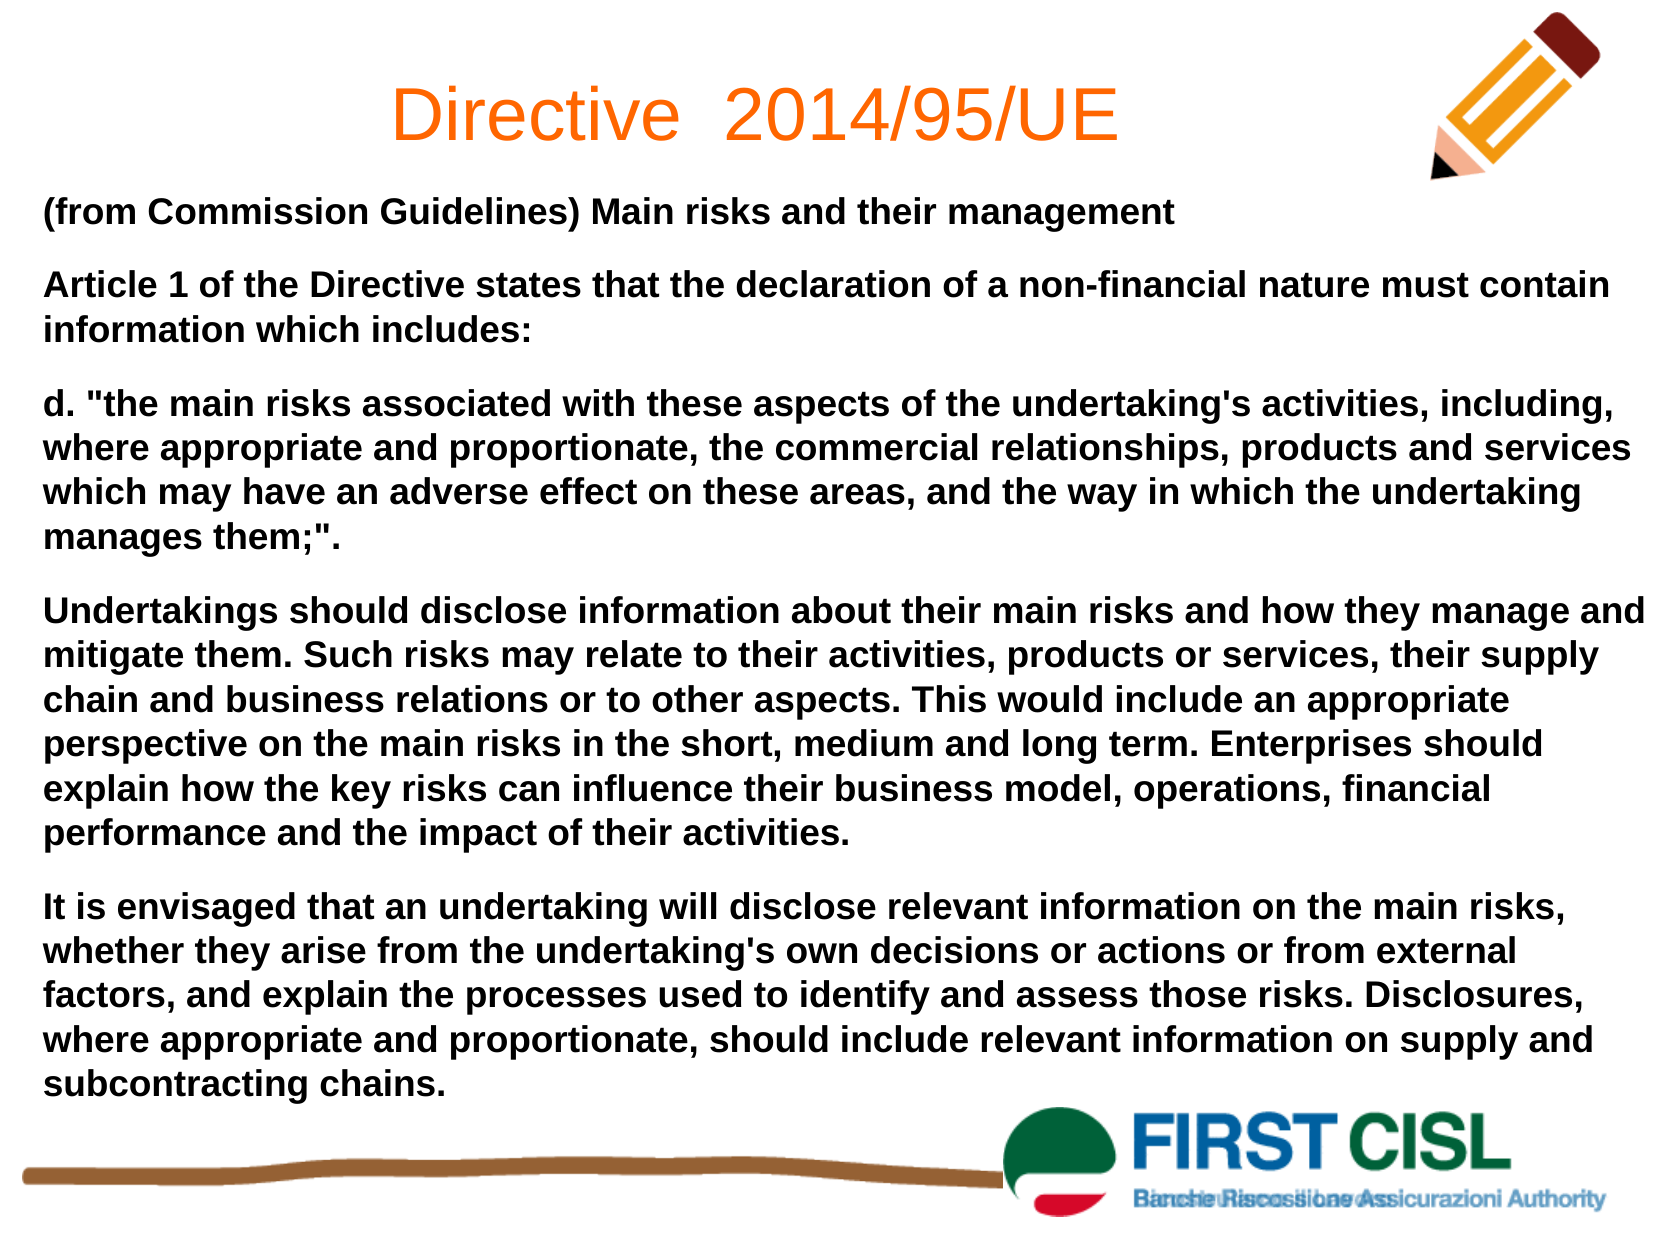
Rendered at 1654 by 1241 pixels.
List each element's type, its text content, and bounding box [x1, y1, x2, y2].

text_box Directive 2014/95/UE [82, 49, 1429, 172]
text_box (from Commission Guidelines) Main risks and their management Article 1 of the Directive states that the declaration of a non-financial nature must contain information which includes: d. "the main risks associated with these aspects of the undertaking's activities, including, where appropriate and proportionate, the commercial relationships, products and services which may have an adverse effect on these areas, and the way in which the undertaking manages them;". Undertakings should disclose information about their main risks and how they manage and mitigate them. Such risks may relate to their activities, products or services, their supply chain and business relations or to other aspects. This would include an appropriate perspective on the main risks in the short, medium and long term. Enterprises should explain how the key risks can influence their business model, operations, financial performance and the impact of their activities. It is envisaged that an undertaking will disclose relevant information on the main risks, whether they arise from the undertaking's own decisions or actions or from external factors, and explain the processes used to identify and assess those risks. Disclosures, where appropriate and proportionate, should include relevant information on supply and subcontracting chains. [42, 187, 1649, 1108]
picture [22, 1106, 1649, 1217]
picture [1430, 12, 1601, 181]
